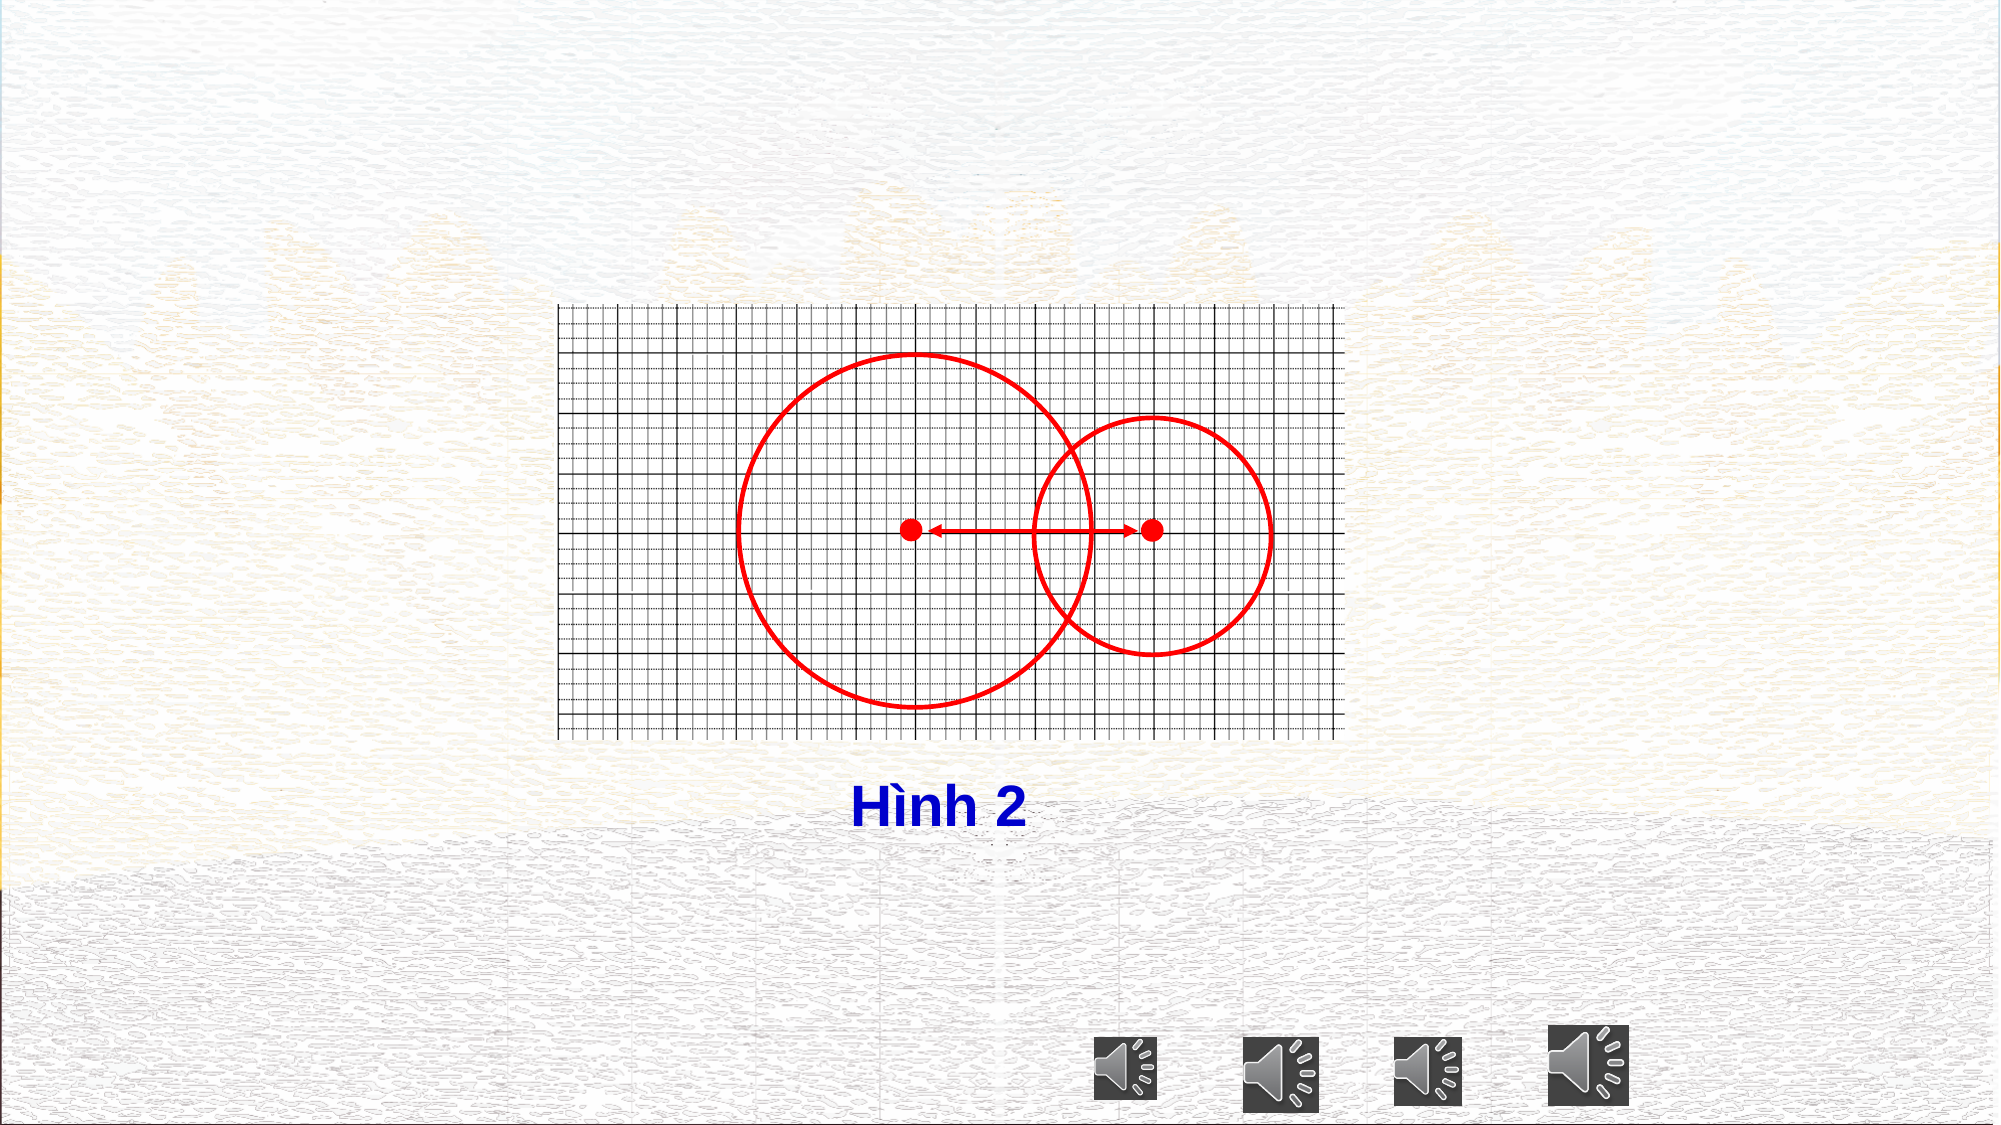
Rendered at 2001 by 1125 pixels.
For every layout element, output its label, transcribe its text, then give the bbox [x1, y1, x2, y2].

text_box Hình 2 [835, 760, 1044, 846]
picture [0, 0, 2001, 1125]
